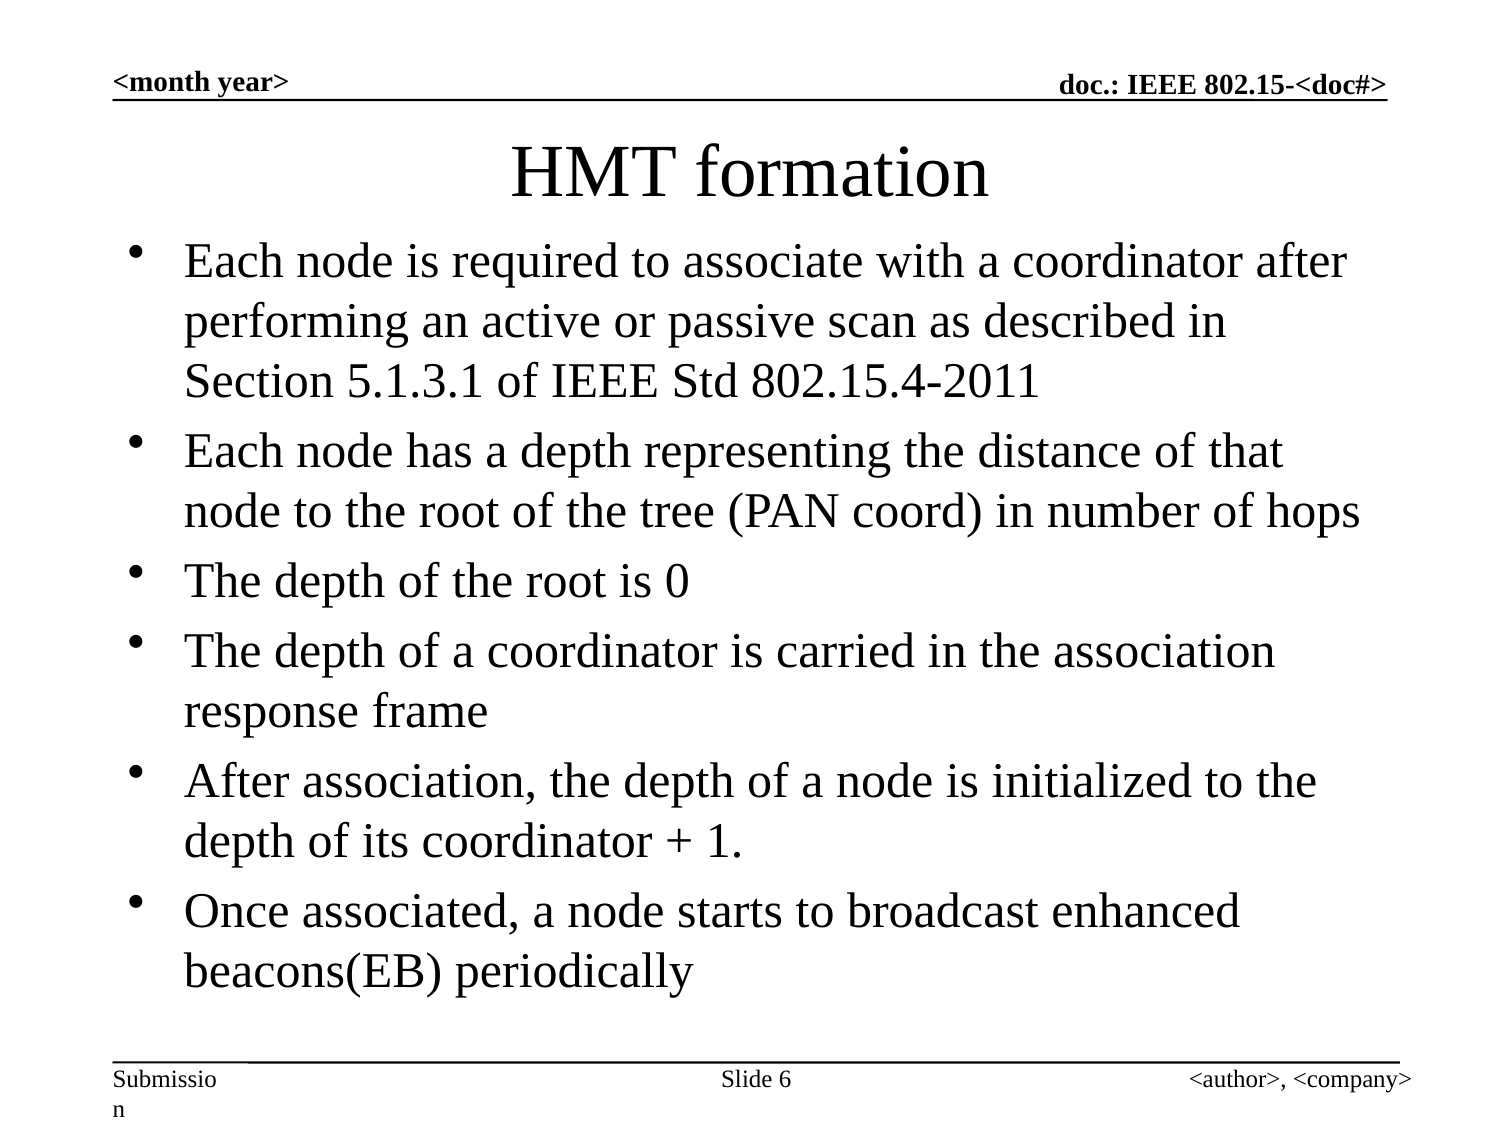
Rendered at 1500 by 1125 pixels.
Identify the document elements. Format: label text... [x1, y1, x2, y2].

title HMT formation [112, 112, 1388, 219]
slide_number Slide 6 [712, 1062, 800, 1093]
footer <author>, <company> [900, 1062, 1413, 1123]
list Each node is required to associate with a coordinator after performing an active or passive scan as described in Section 5.1.3.1 of IEEE Std 802.15.4-2011 Each node has a depth representing the distance of that node to the root of the tree (PAN coord) in number of hops The depth of the root is 0 The depth of a coordinator is carried in the association response frame After association, the depth of a node is initialized to the depth of its coordinator + 1. Once associated, a node starts to broadcast enhanced beacons(EB) periodically [112, 219, 1388, 1000]
slide_number <month year> [112, 62, 375, 98]
